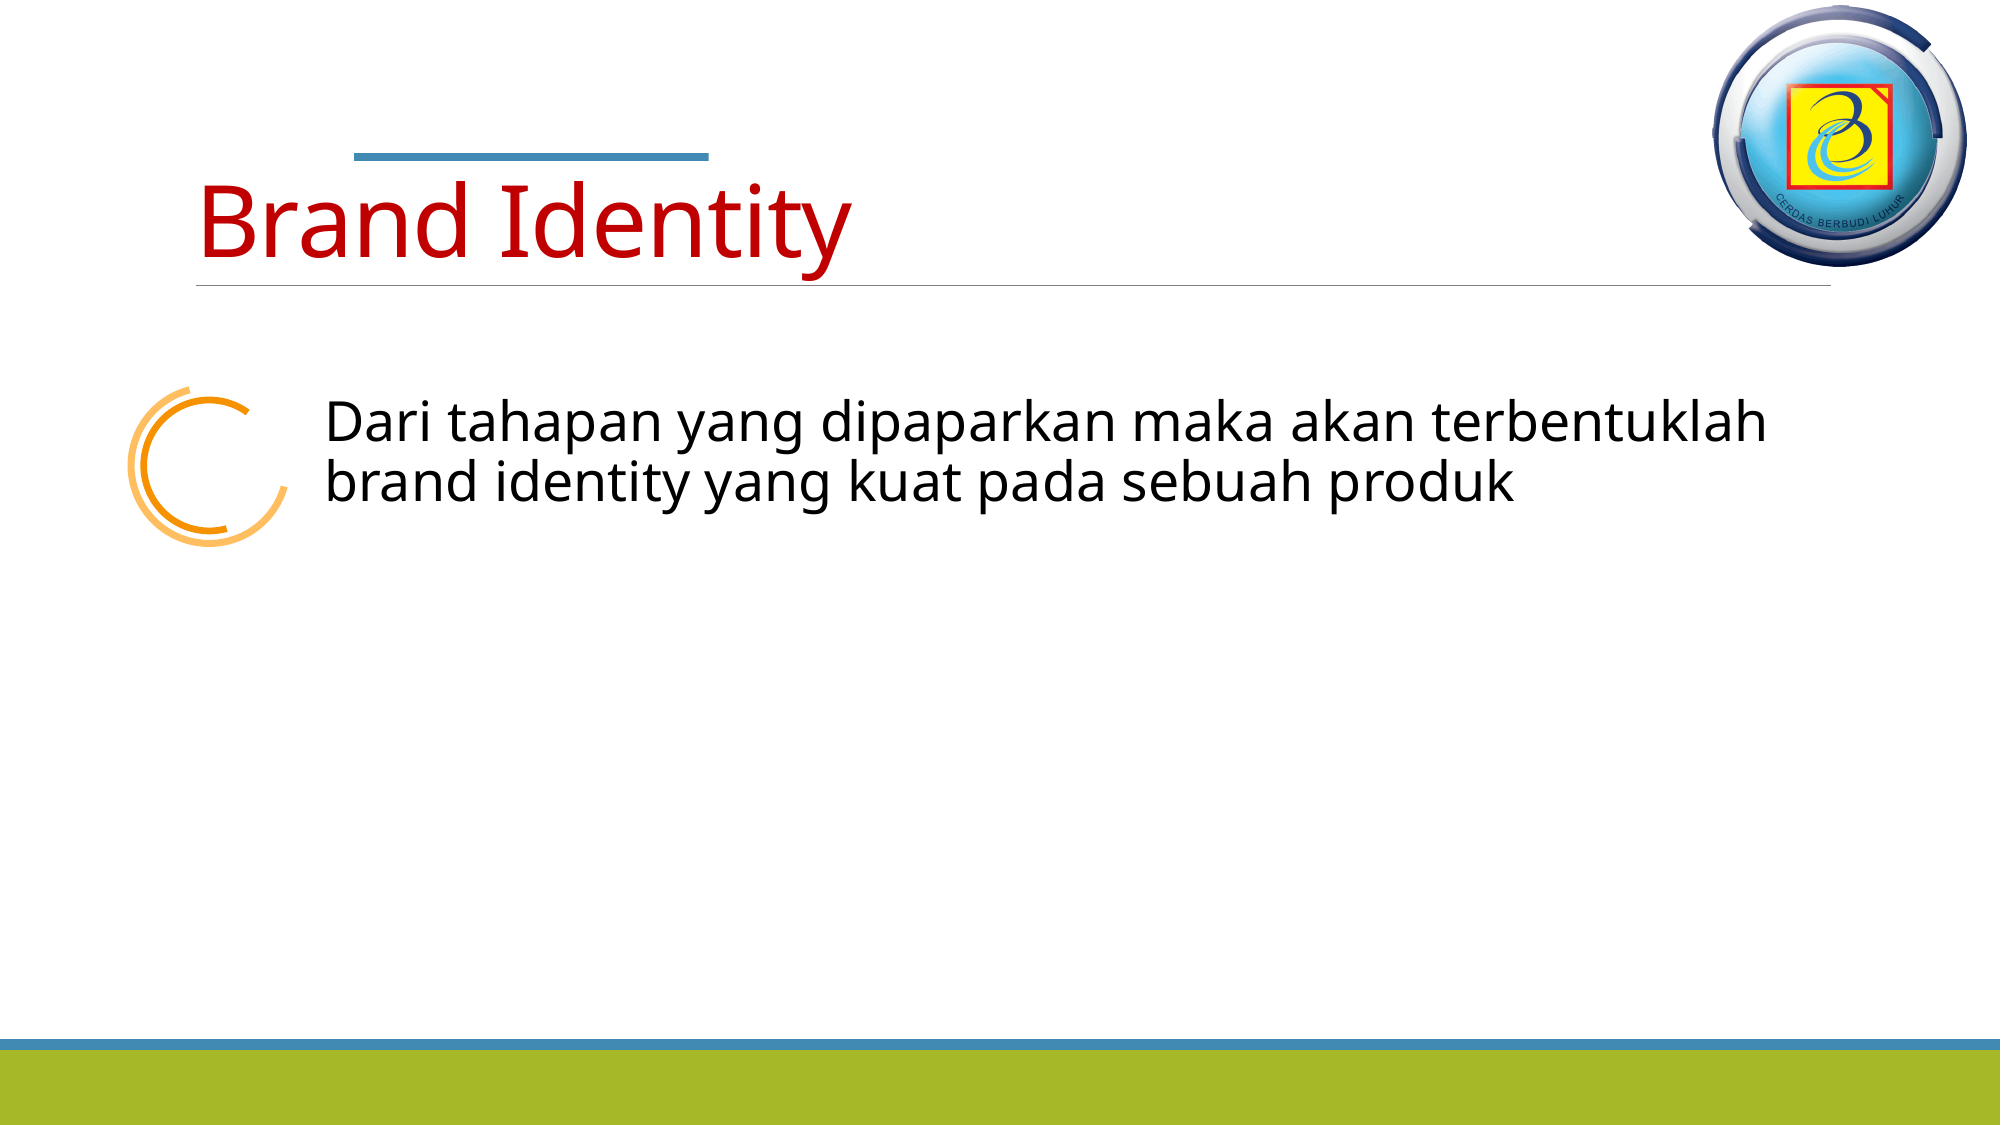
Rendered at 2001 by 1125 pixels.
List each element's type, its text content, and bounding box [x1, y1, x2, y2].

list Dari tahapan yang dipaparkan maka akan terbentuklah brand identity yang kuat pada sebuah produk [309, 385, 1834, 739]
title Brand Identity [180, 47, 1830, 285]
picture [1711, 4, 1967, 268]
